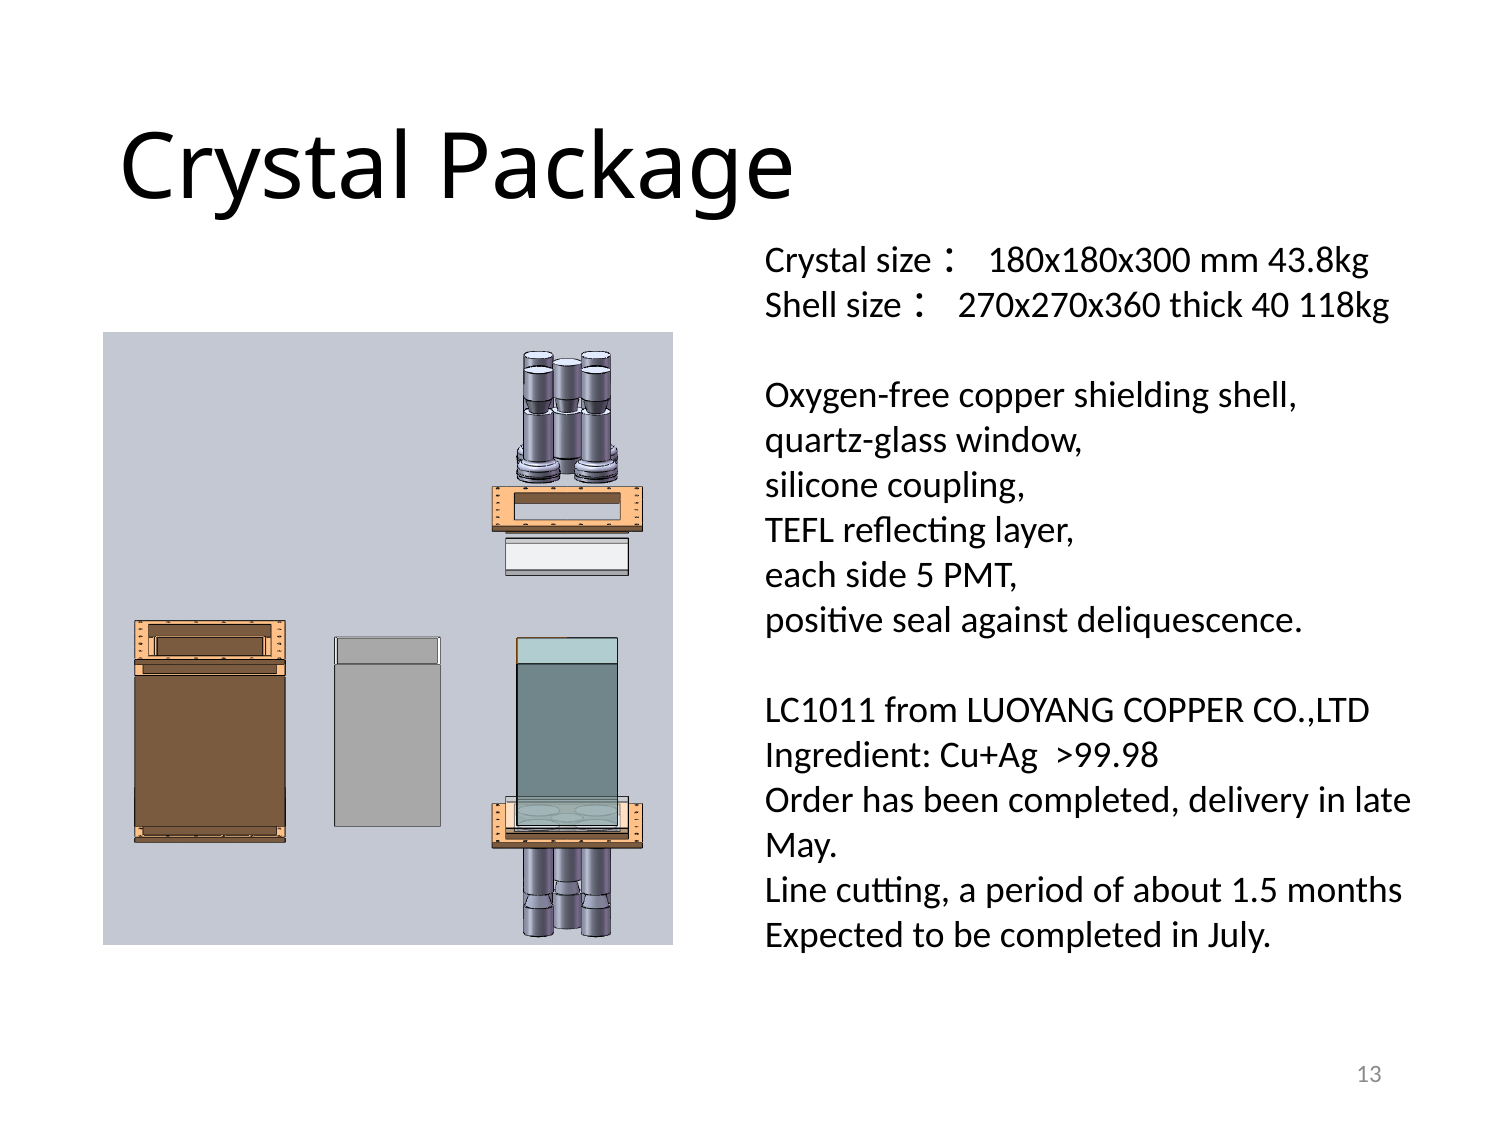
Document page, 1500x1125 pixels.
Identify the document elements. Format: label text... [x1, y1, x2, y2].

text_box Crystal size：180x180x300 mm 43.8kg Shell size：270x270x360 thick 40 118kg Oxygen-free copper shielding shell, quartz-glass window, silicone coupling, TEFL reflecting layer, each side 5 PMT, positive seal against deliquescence. LC1011 from LUOYANG COPPER CO.,LTD Ingredient: Cu+Ag >99.98 Order has been completed, delivery in late May. Line cutting, a period of about 1.5 months Expected to be completed in July. [749, 227, 1449, 1008]
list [103, 332, 673, 945]
slide_number 13 [1059, 1042, 1397, 1103]
title Crystal Package [103, 59, 1397, 278]
